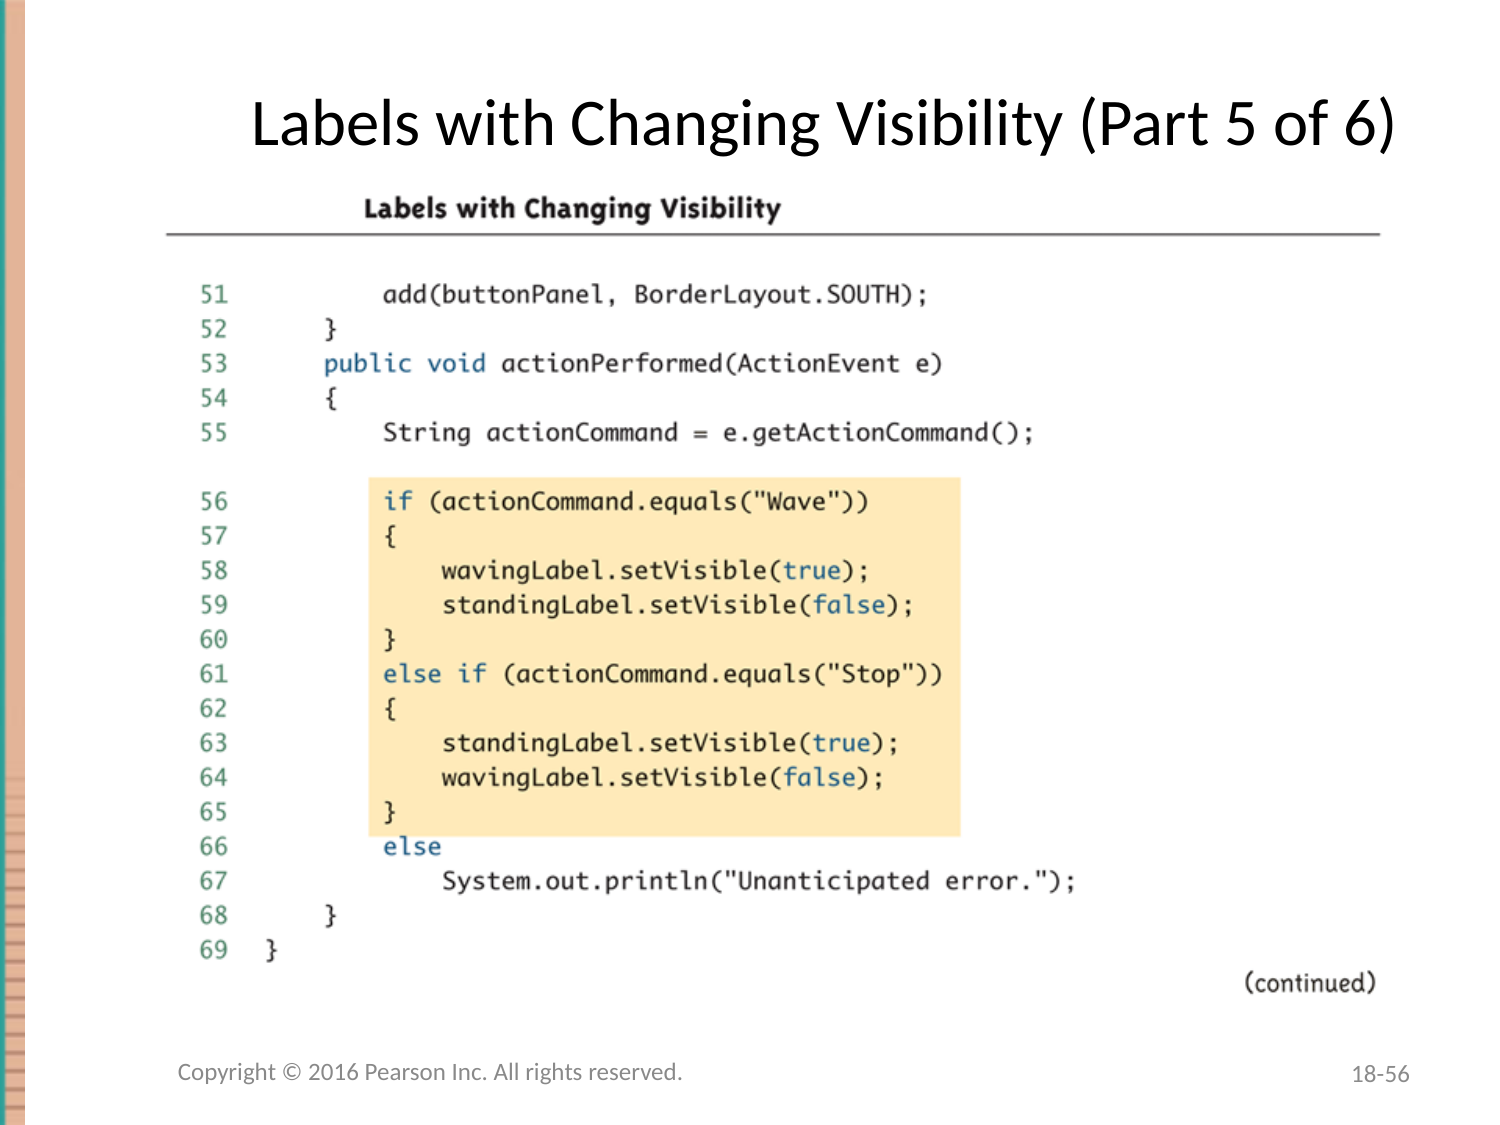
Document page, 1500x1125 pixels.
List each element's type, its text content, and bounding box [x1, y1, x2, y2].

title Labels with Changing Visibility (Part 5 of 6) [150, 24, 1500, 213]
slide_number 18-56 [1074, 1042, 1425, 1103]
footer Copyright © 2016 Pearson Inc. All rights reserved. [75, 1040, 788, 1100]
picture [0, 0, 25, 1125]
picture [134, 174, 1413, 1002]
